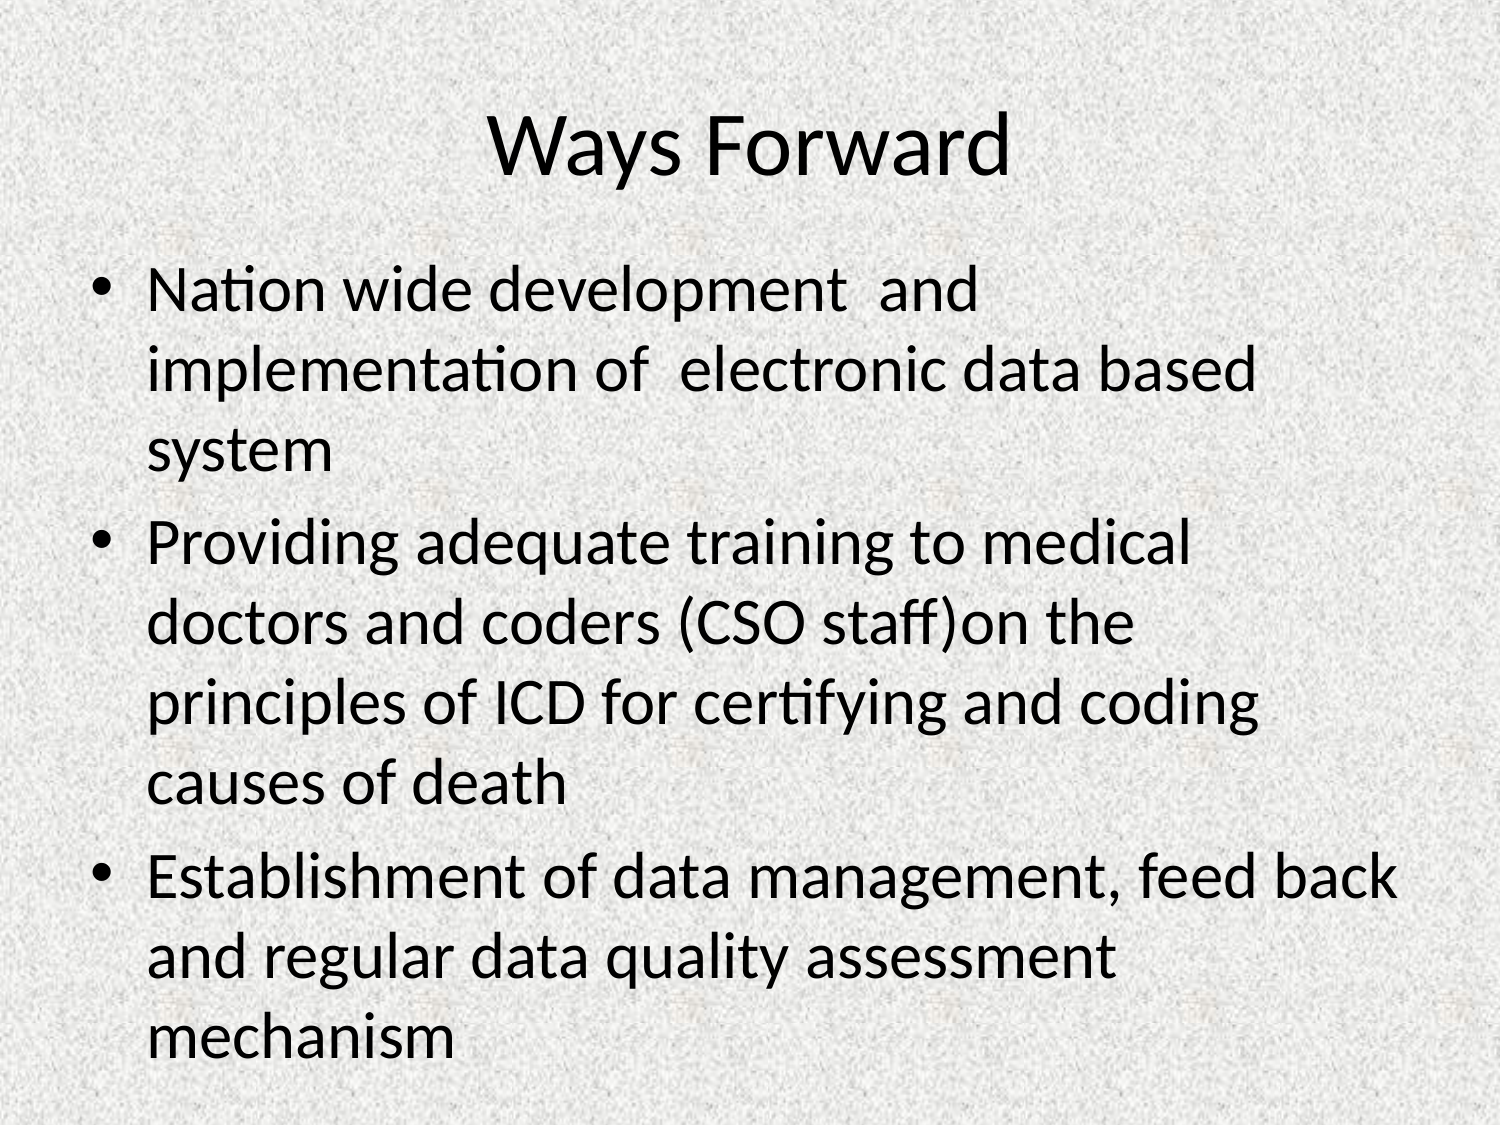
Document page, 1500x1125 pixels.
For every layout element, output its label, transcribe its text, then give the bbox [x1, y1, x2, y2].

picture [0, 0, 1500, 1125]
list Nation wide development and implementation of electronic data based system Providing adequate training to medical doctors and coders (CSO staff)on the principles of ICD for certifying and coding causes of death Establishment of data management, feed back and regular data quality assessment mechanism [74, 237, 1426, 1006]
title Ways Forward [74, 44, 1426, 233]
